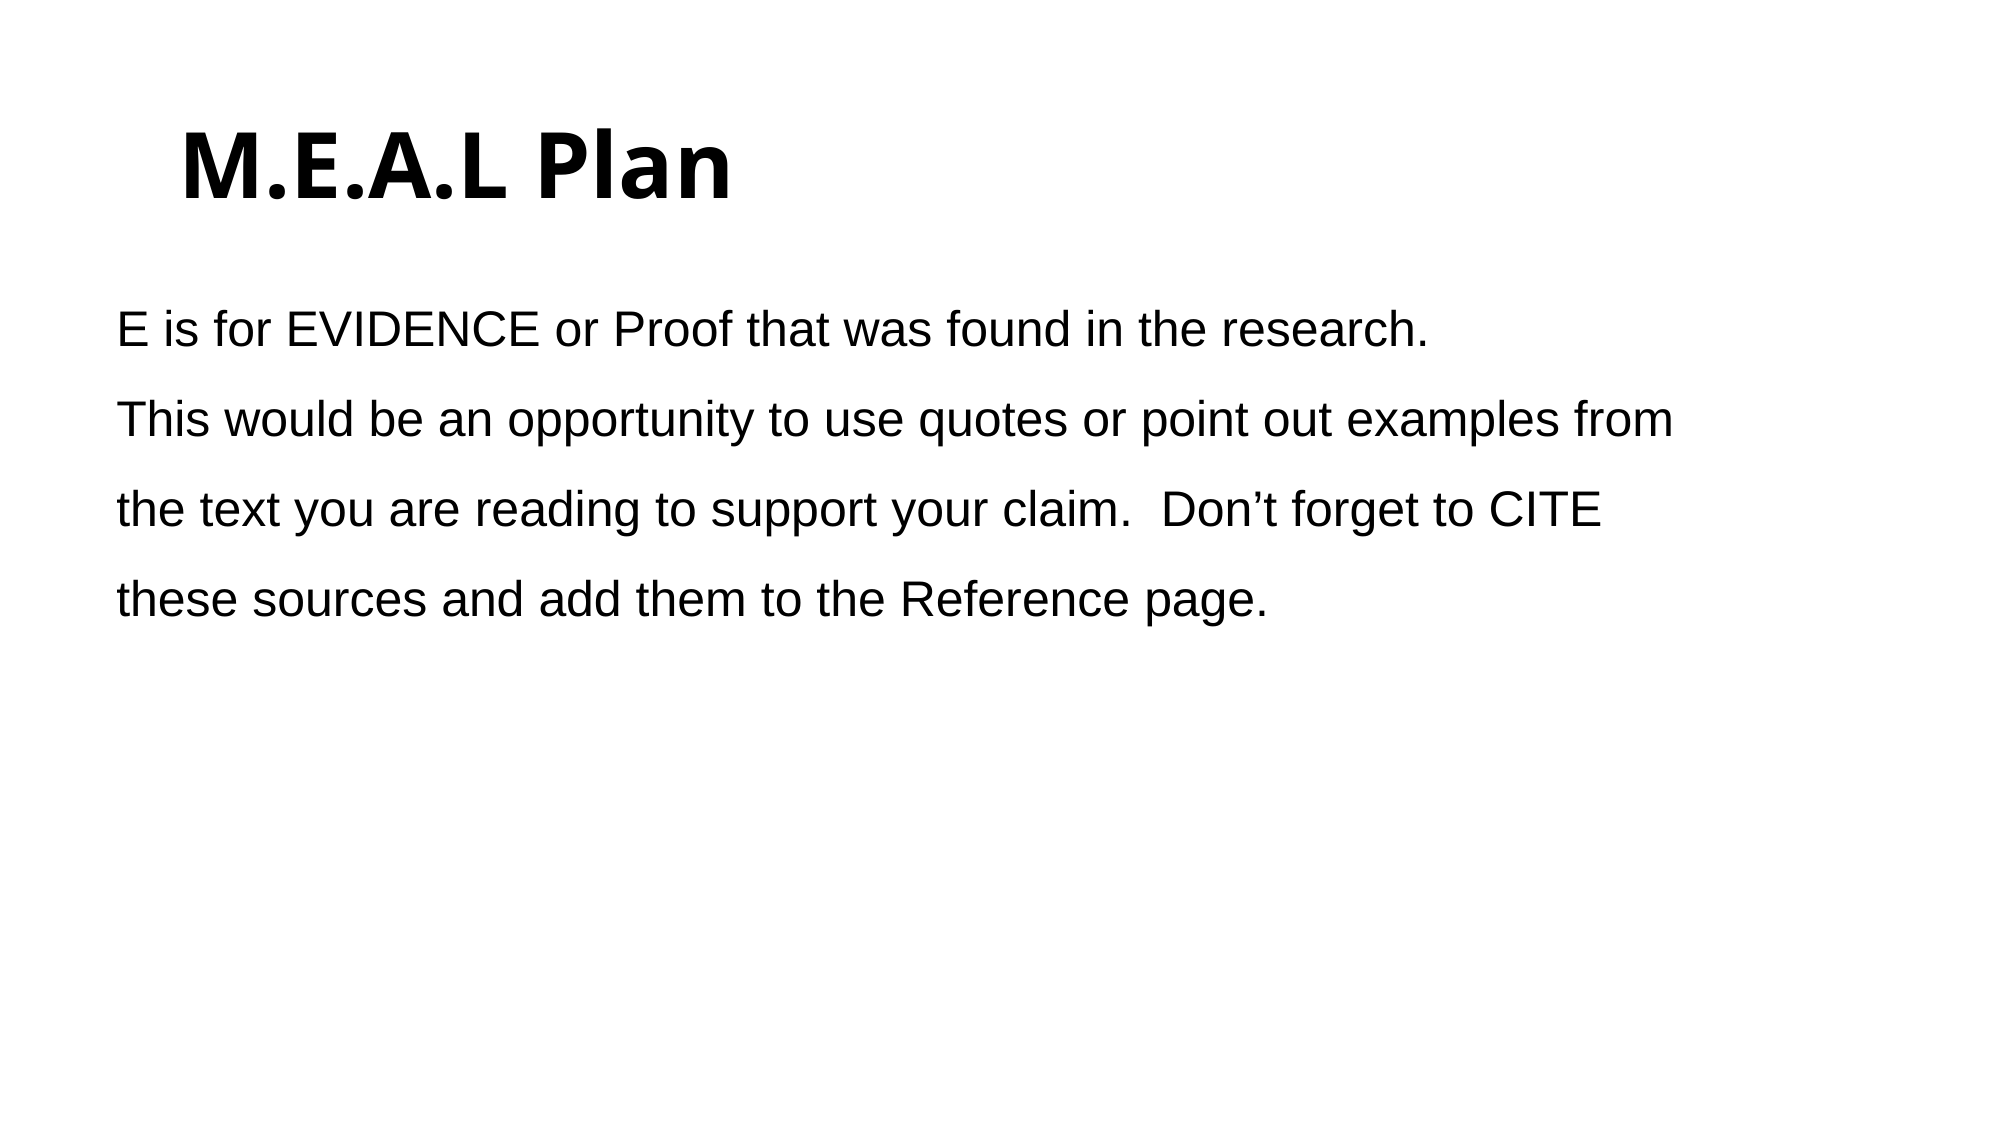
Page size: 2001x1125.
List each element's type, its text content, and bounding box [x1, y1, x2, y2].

text_box M.E.A.L Plan [163, 59, 1889, 278]
list E is for EVIDENCE or Proof that was found in the research. This would be an opportunity to use quotes or point out examples from the text you are reading to support your claim. Don’t forget to CITE these sources and add them to the Reference page. [101, 120, 1713, 774]
